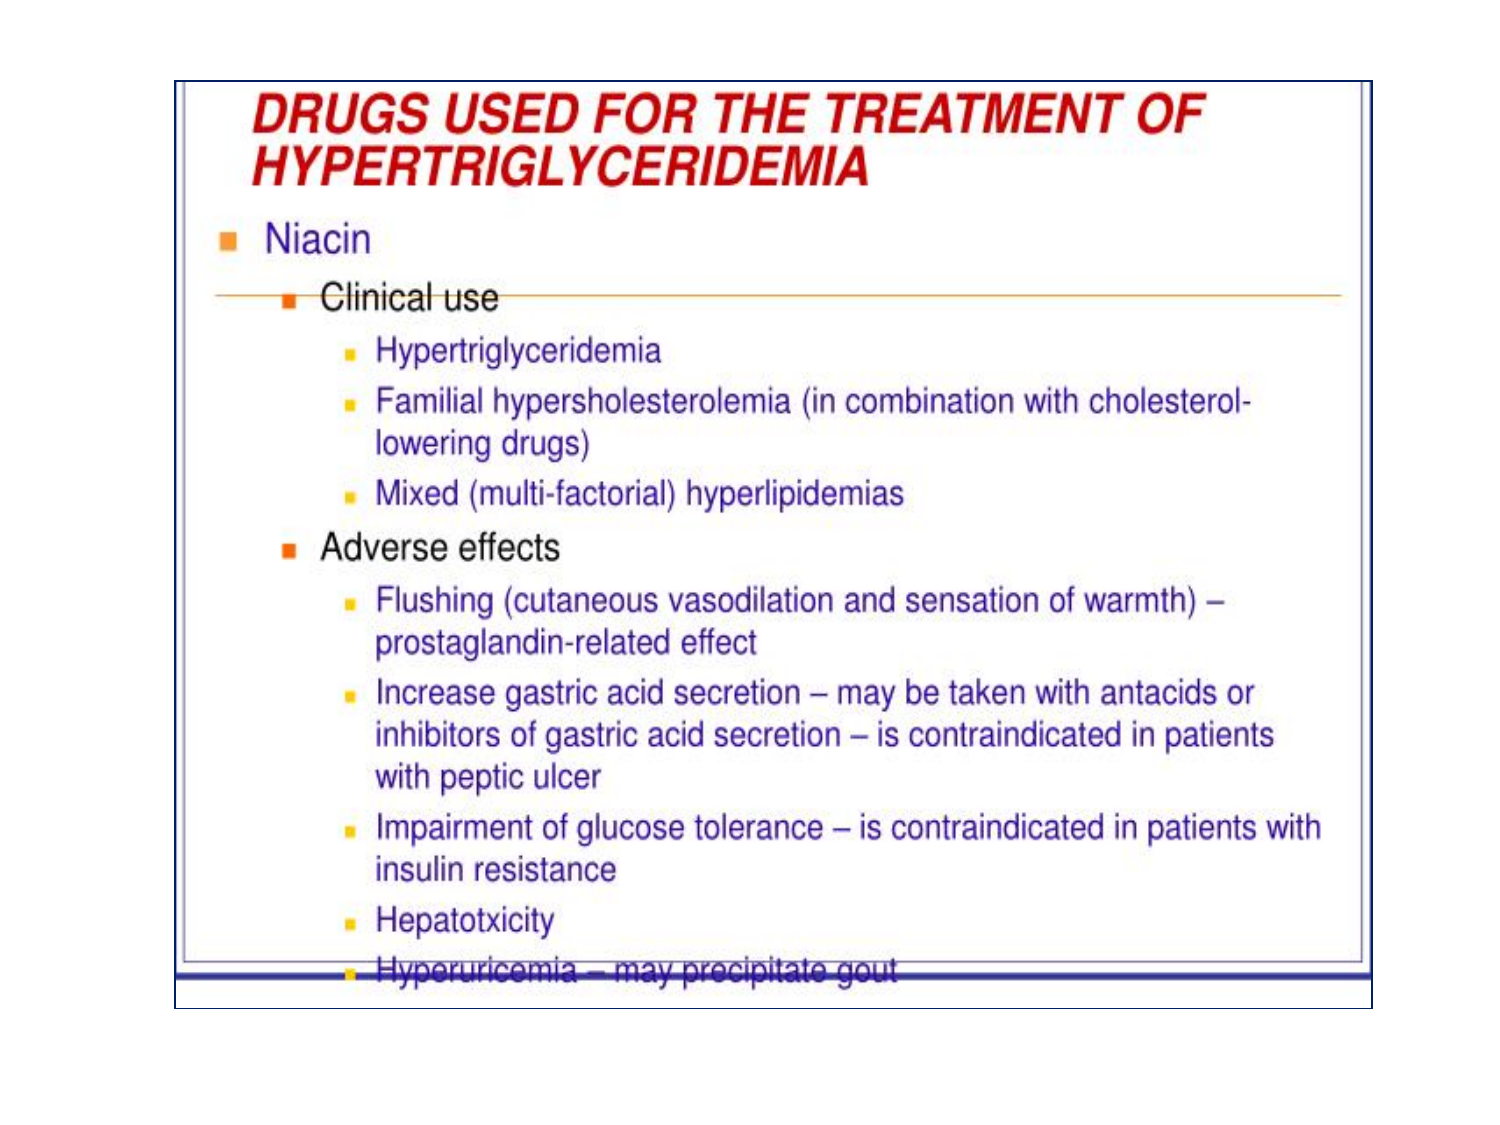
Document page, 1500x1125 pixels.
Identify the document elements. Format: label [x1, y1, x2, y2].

picture [175, 81, 1372, 1009]
